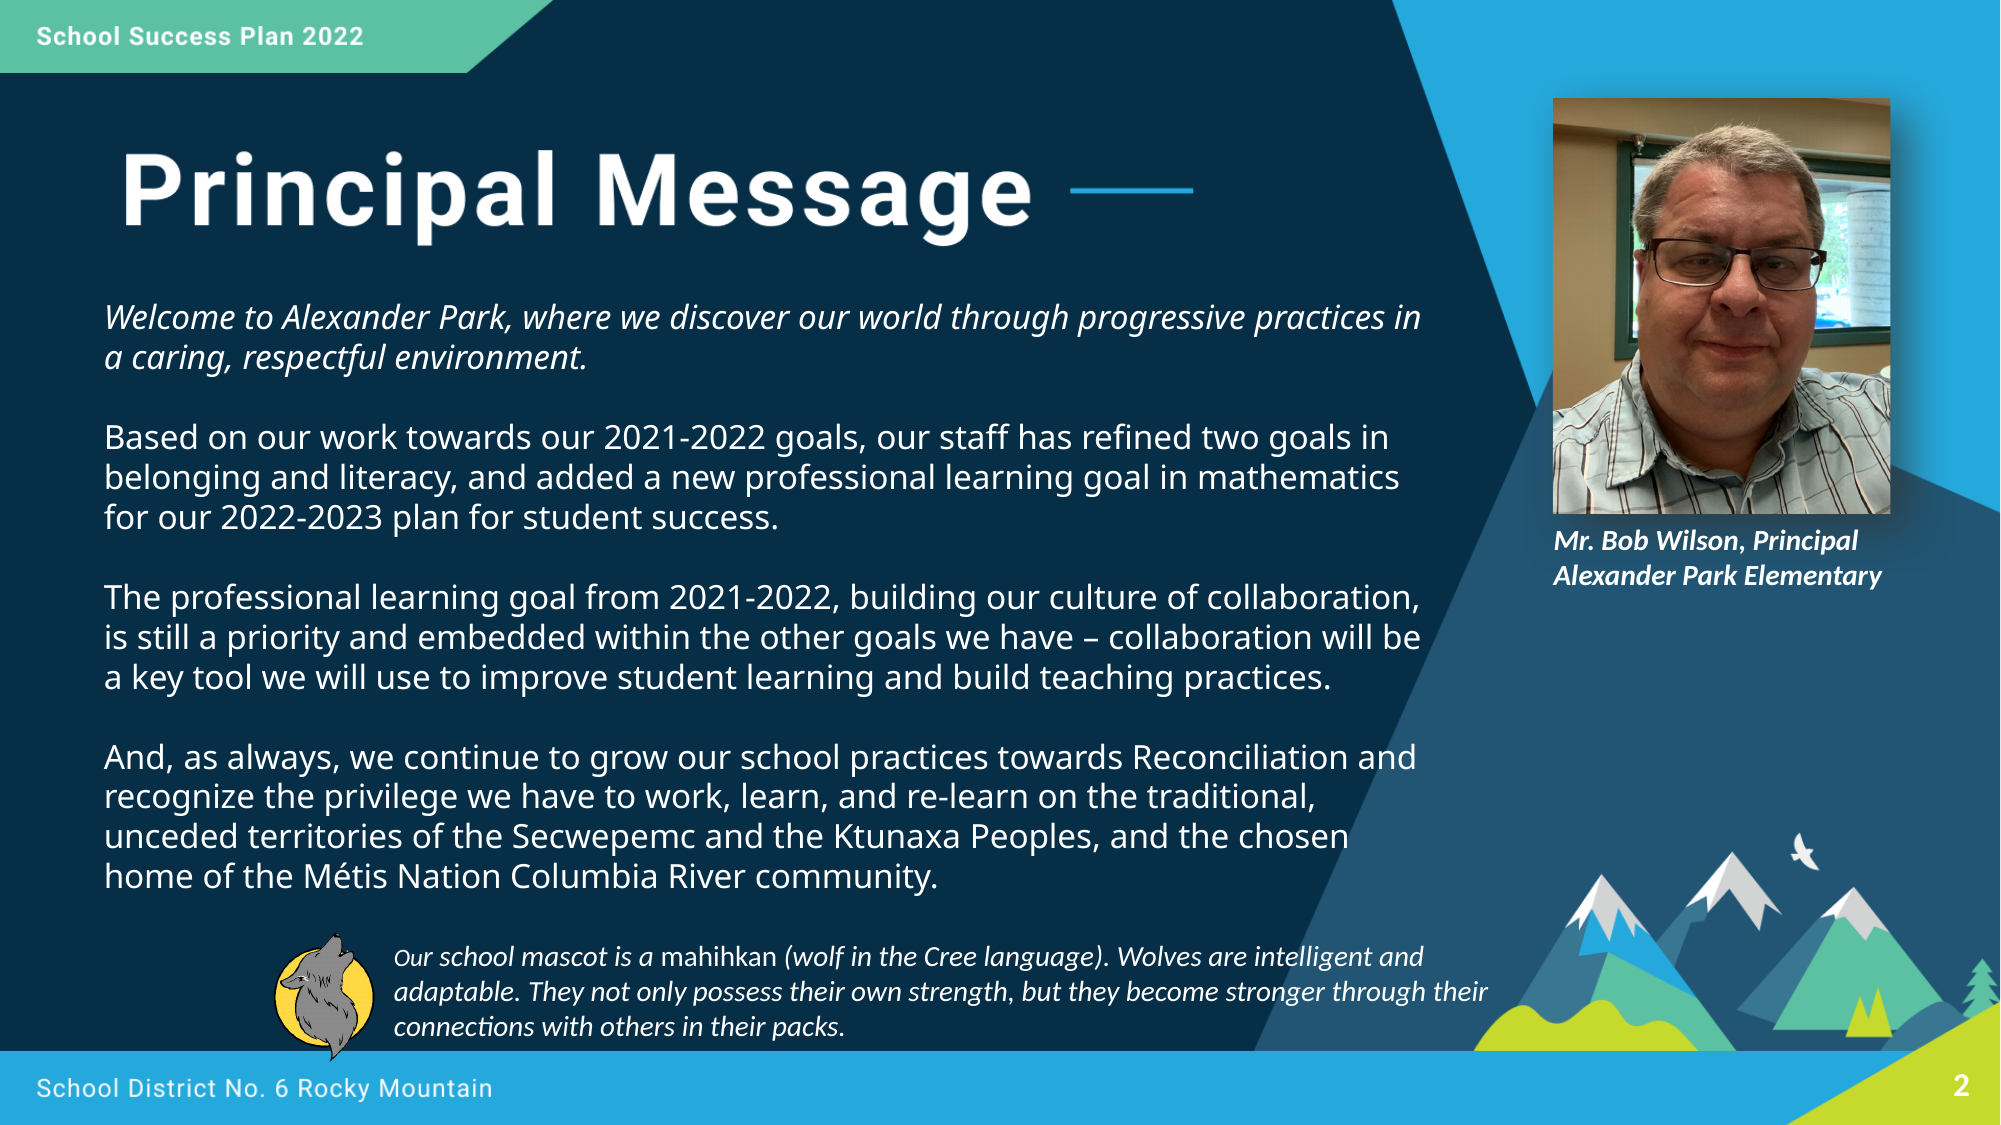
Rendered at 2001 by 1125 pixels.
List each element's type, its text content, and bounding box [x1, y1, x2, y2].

text_box Our school mascot is a mahihkan (wolf in the Cree language). Wolves are intelligent and adaptable. They not only possess their own strength, but they become stronger through their connections with others in their packs. [380, 929, 1553, 1050]
text_box Welcome to Alexander Park, where we discover our world through progressive practices in a caring, respectful environment. Based on our work towards our 2021-2022 goals, our staff has refined two goals in belonging and literacy, and added a new professional learning goal in mathematics for our 2022-2023 plan for student success. The professional learning goal from 2021-2022, building our culture of collaboration, is still a priority and embedded within the other goals we have – collaboration will be a key tool we will use to improve student learning and build teaching practices. And, as always, we continue to grow our school practices towards Reconciliation and recognize the privilege we have to work, learn, and re-learn on the traditional, unceded territories of the Secwepemc and the Ktunaxa Peoples, and the chosen home of the Métis Nation Columbia River community. [89, 289, 1464, 903]
slide_number 2 [1534, 1053, 1985, 1114]
picture [0, 0, 2001, 1125]
text_box Mr. Bob Wilson, Principal Alexander Park Elementary [1538, 513, 1958, 599]
